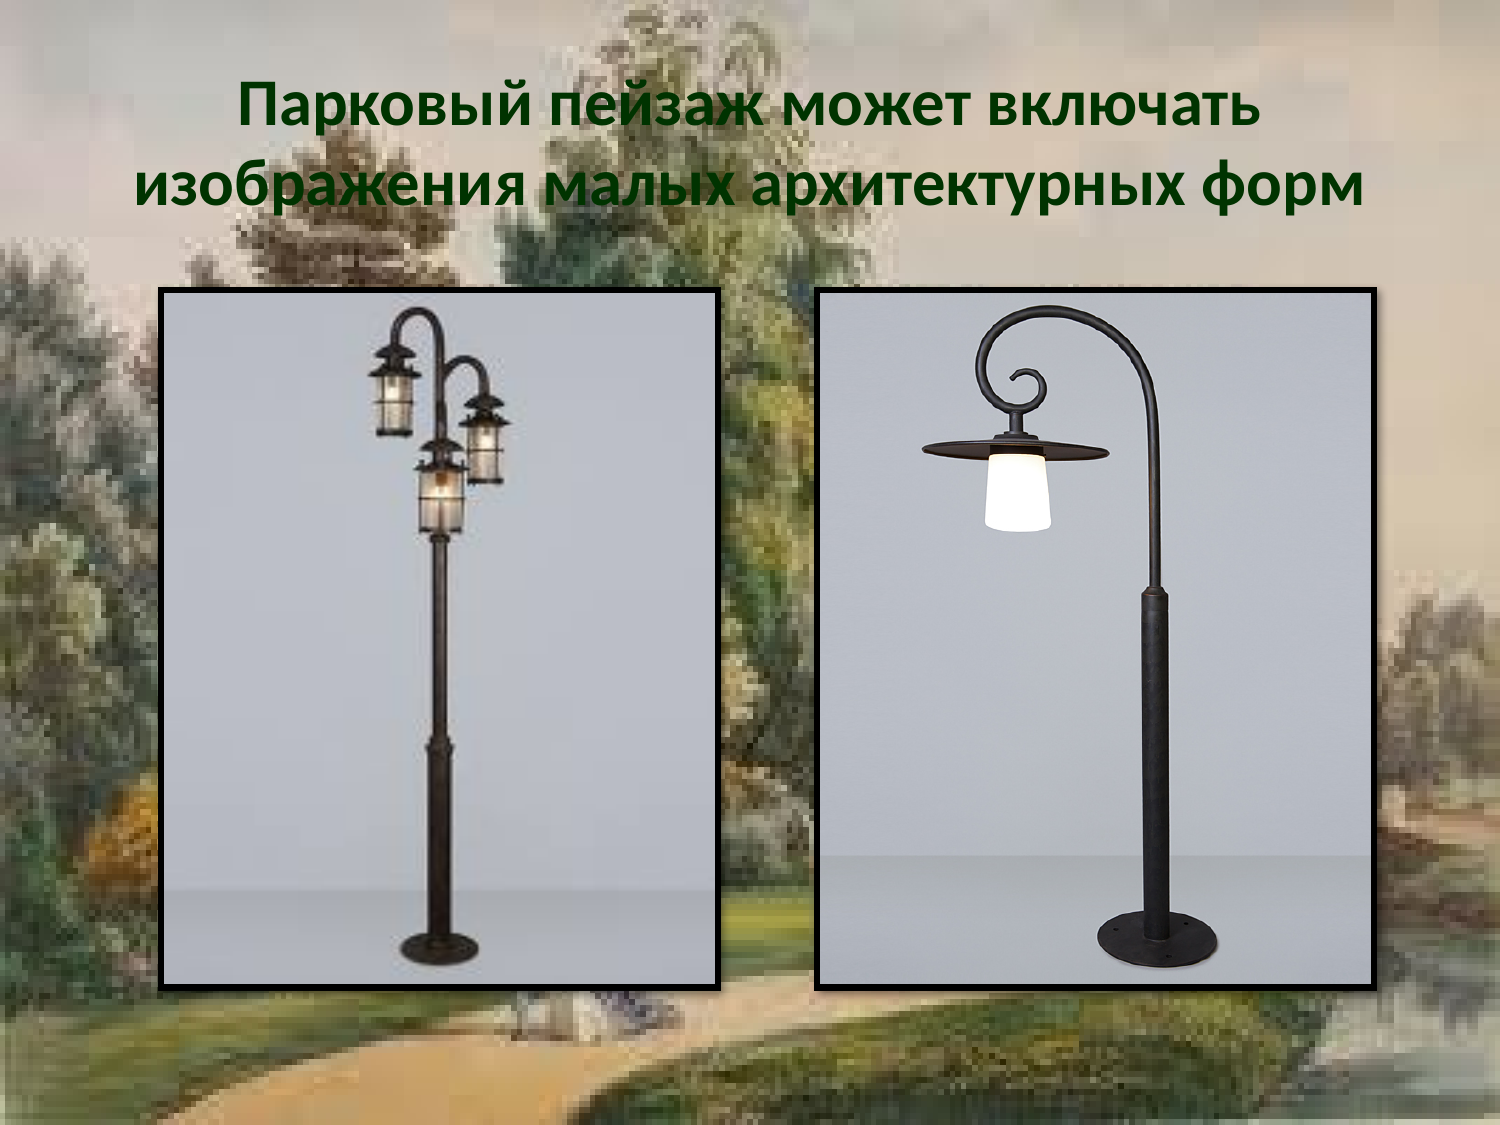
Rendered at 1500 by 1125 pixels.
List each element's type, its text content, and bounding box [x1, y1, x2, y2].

title Парковый пейзаж может включать изображения малых архитектурных форм [75, 45, 1425, 233]
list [820, 292, 1372, 985]
picture [0, 0, 1500, 1125]
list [163, 292, 716, 985]
